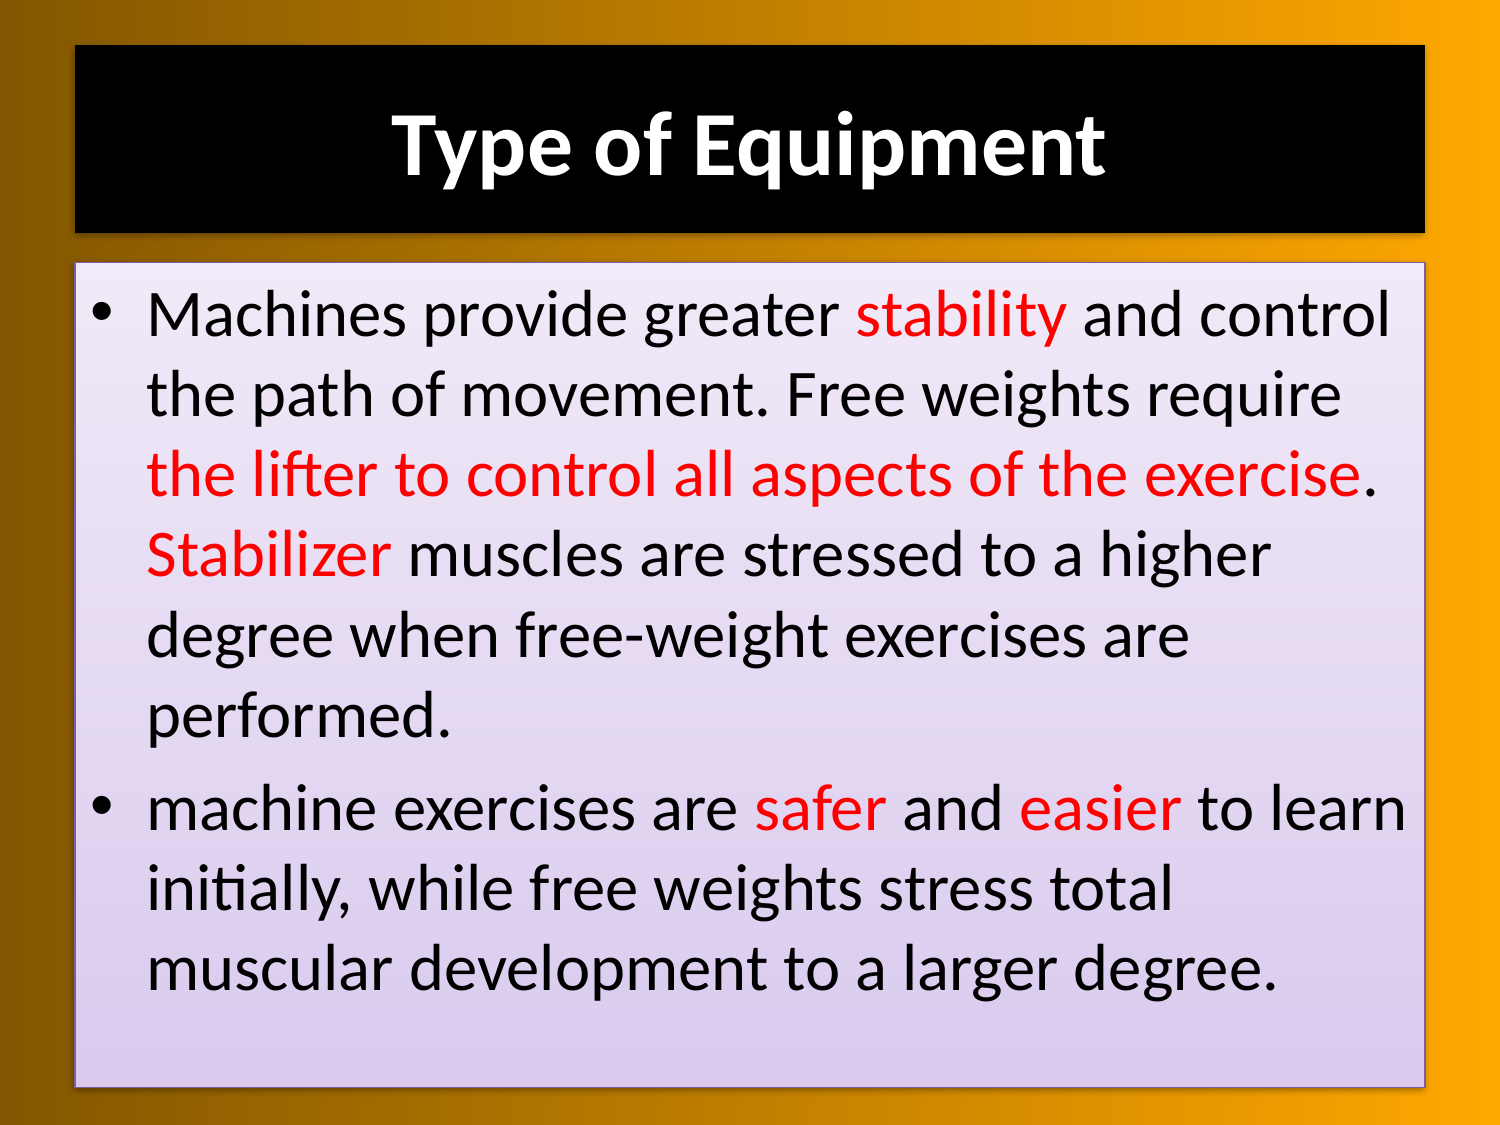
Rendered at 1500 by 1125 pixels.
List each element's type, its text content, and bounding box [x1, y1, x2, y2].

list Machines provide greater stability and control the path of movement. Free weights require the lifter to control all aspects of the exercise. Stabilizer muscles are stressed to a higher degree when free-weight exercises are performed. machine exercises are safer and easier to learn initially, while free weights stress total muscular development to a larger degree. [74, 262, 1426, 1088]
title Type of Equipment [75, 45, 1425, 233]
